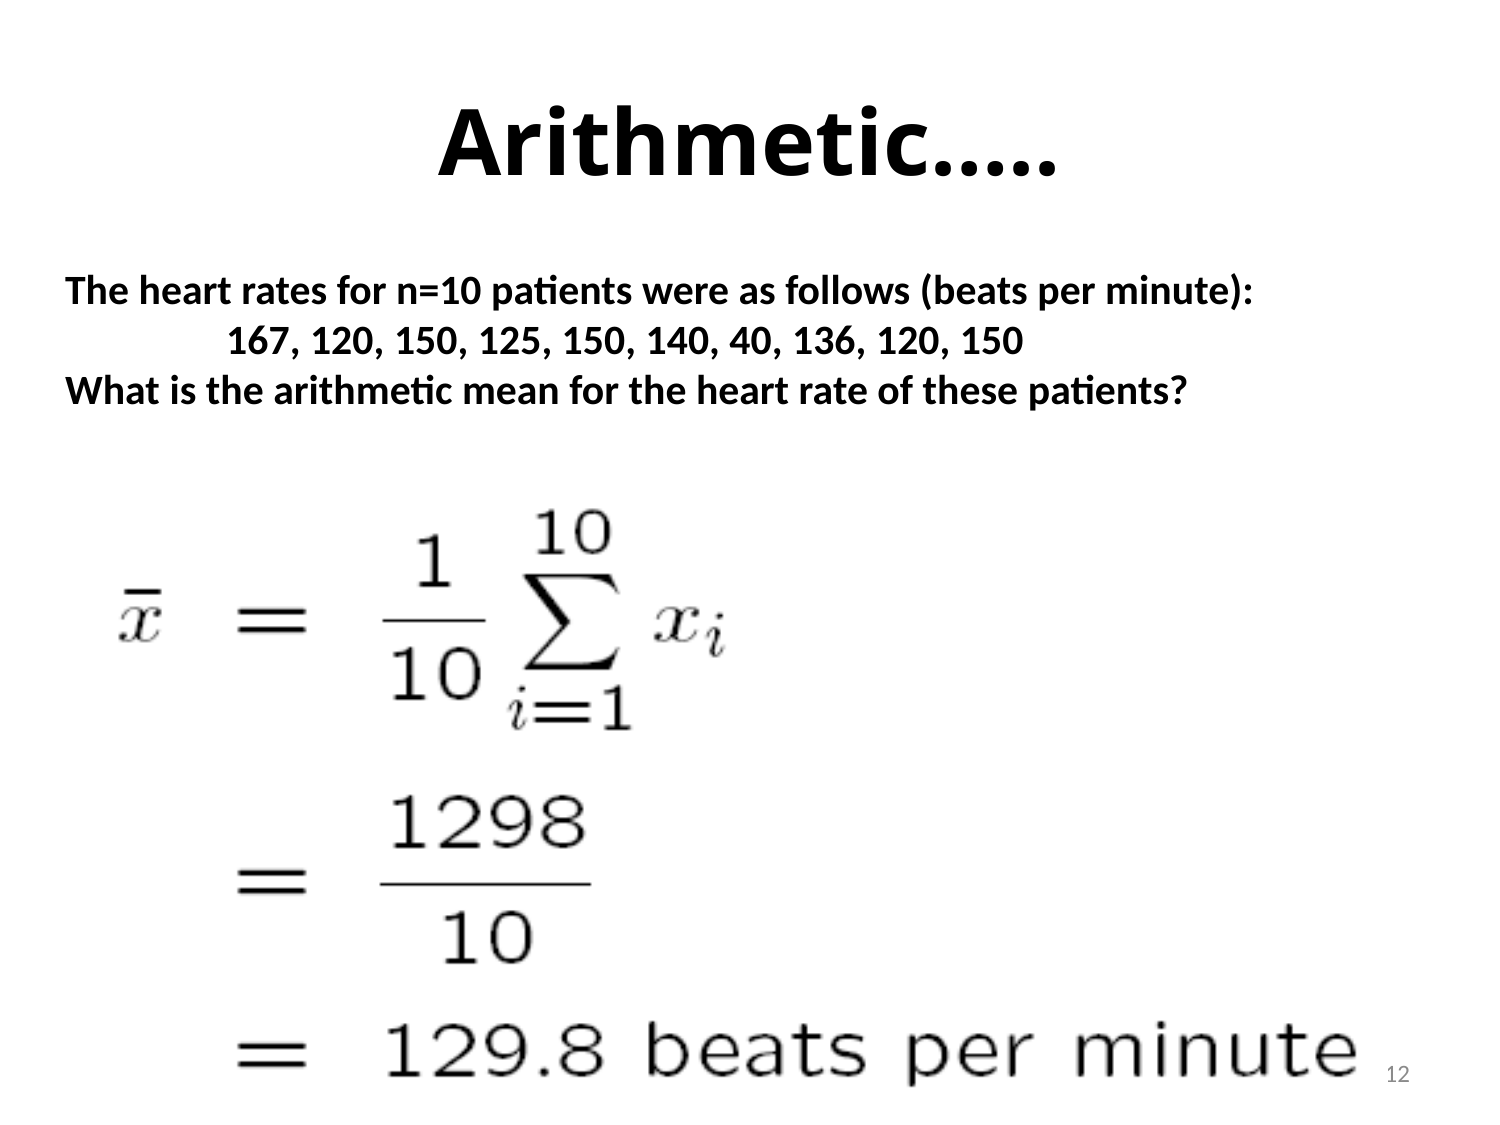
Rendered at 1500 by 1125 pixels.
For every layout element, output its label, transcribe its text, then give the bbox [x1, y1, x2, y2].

slide_number 12 [1391, 1042, 1425, 1103]
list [74, 487, 1388, 1125]
title Arithmetic….. [75, 45, 1425, 224]
text_box The heart rates for n=10 patients were as follows (beats per minute): 167, 120, 150, 125, 150, 140, 40, 136, 120, 150 What is the arithmetic mean for the heart rate of these patients? [50, 224, 1438, 450]
